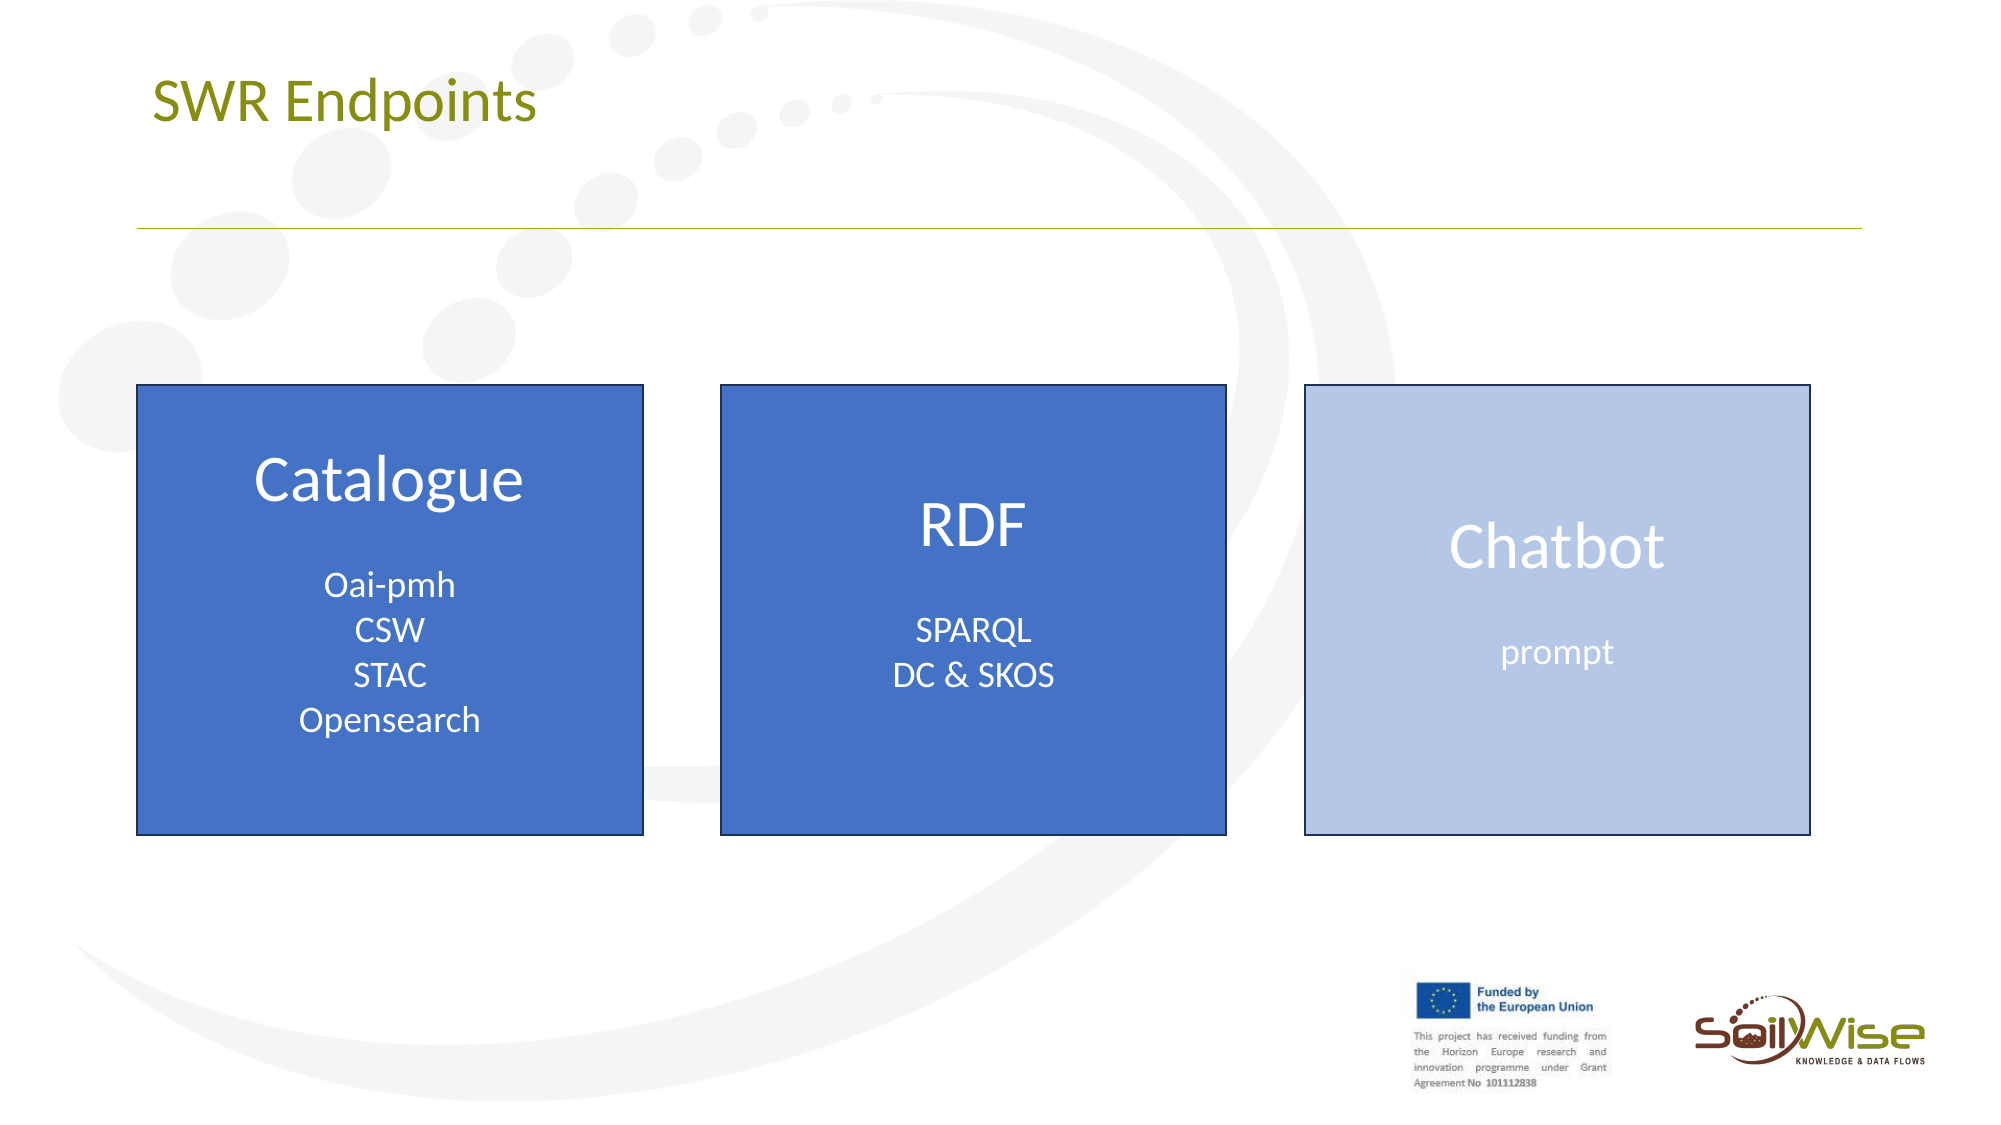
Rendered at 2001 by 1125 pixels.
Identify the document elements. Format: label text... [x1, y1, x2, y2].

picture [1403, 969, 1620, 1101]
text_box RDF SPARQL DC & SKOS [720, 384, 1227, 836]
text_box Catalogue Oai-pmh CSW STAC Opensearch [136, 384, 644, 836]
title SWR Endpoints [137, 59, 1863, 228]
text_box Chatbot prompt [1304, 384, 1811, 836]
picture [1694, 995, 1926, 1065]
